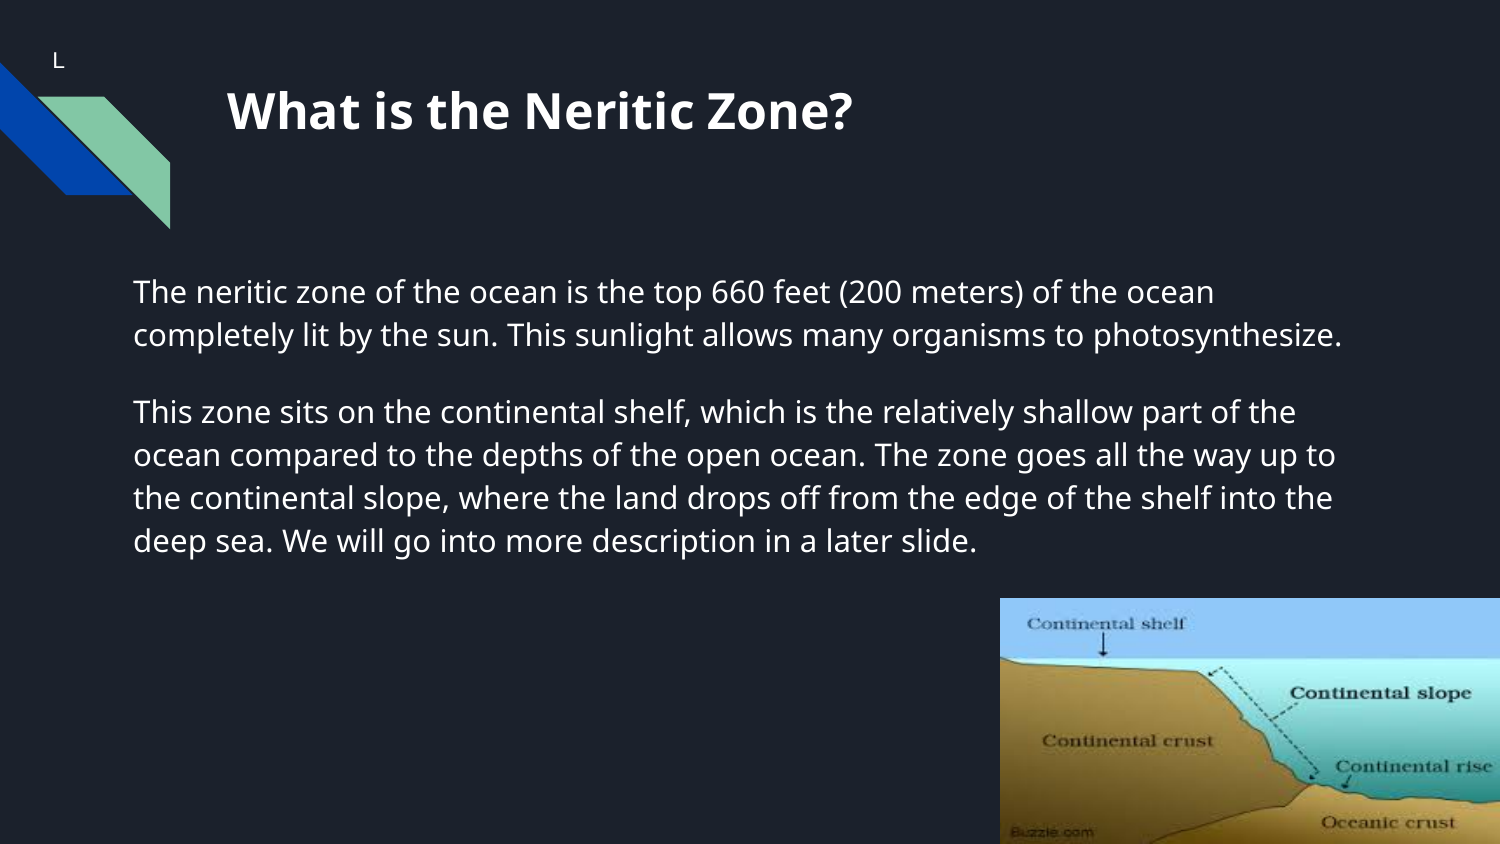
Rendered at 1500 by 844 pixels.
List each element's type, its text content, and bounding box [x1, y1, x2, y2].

title What is the Neritic Zone? [212, 64, 1368, 181]
text_box L [37, 31, 95, 89]
picture [1000, 598, 1500, 844]
list The neritic zone of the ocean is the top 660 feet (200 meters) of the ocean completely lit by the sun. This sunlight allows many organisms to photosynthesize. This zone sits on the continental shelf, which is the relatively shallow part of the ocean compared to the depths of the open ocean. The zone goes all the way up to the continental slope, where the land drops off from the edge of the shelf into the deep sea. We will go into more description in a later slide. [118, 181, 1382, 663]
